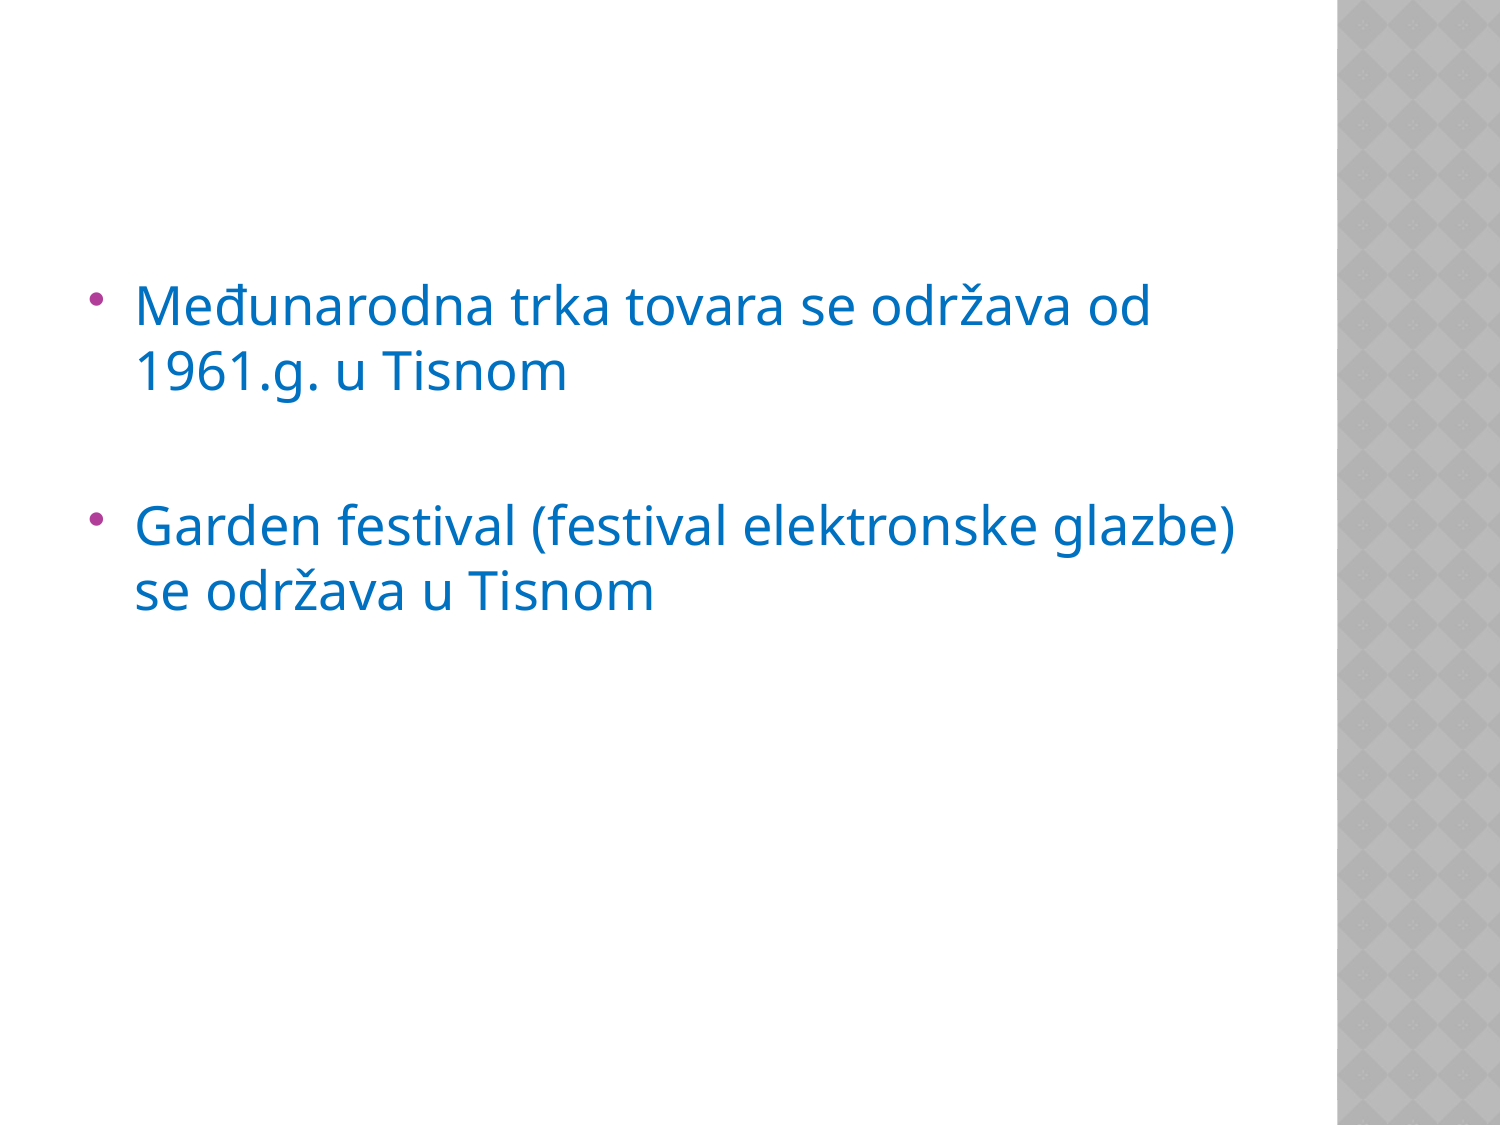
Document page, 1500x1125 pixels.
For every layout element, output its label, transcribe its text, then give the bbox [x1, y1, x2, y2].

list Međunarodna trka tovara se održava od 1961.g. u Tisnom Garden festival (festival elektronske glazbe) se održava u Tisnom [75, 264, 1263, 1059]
